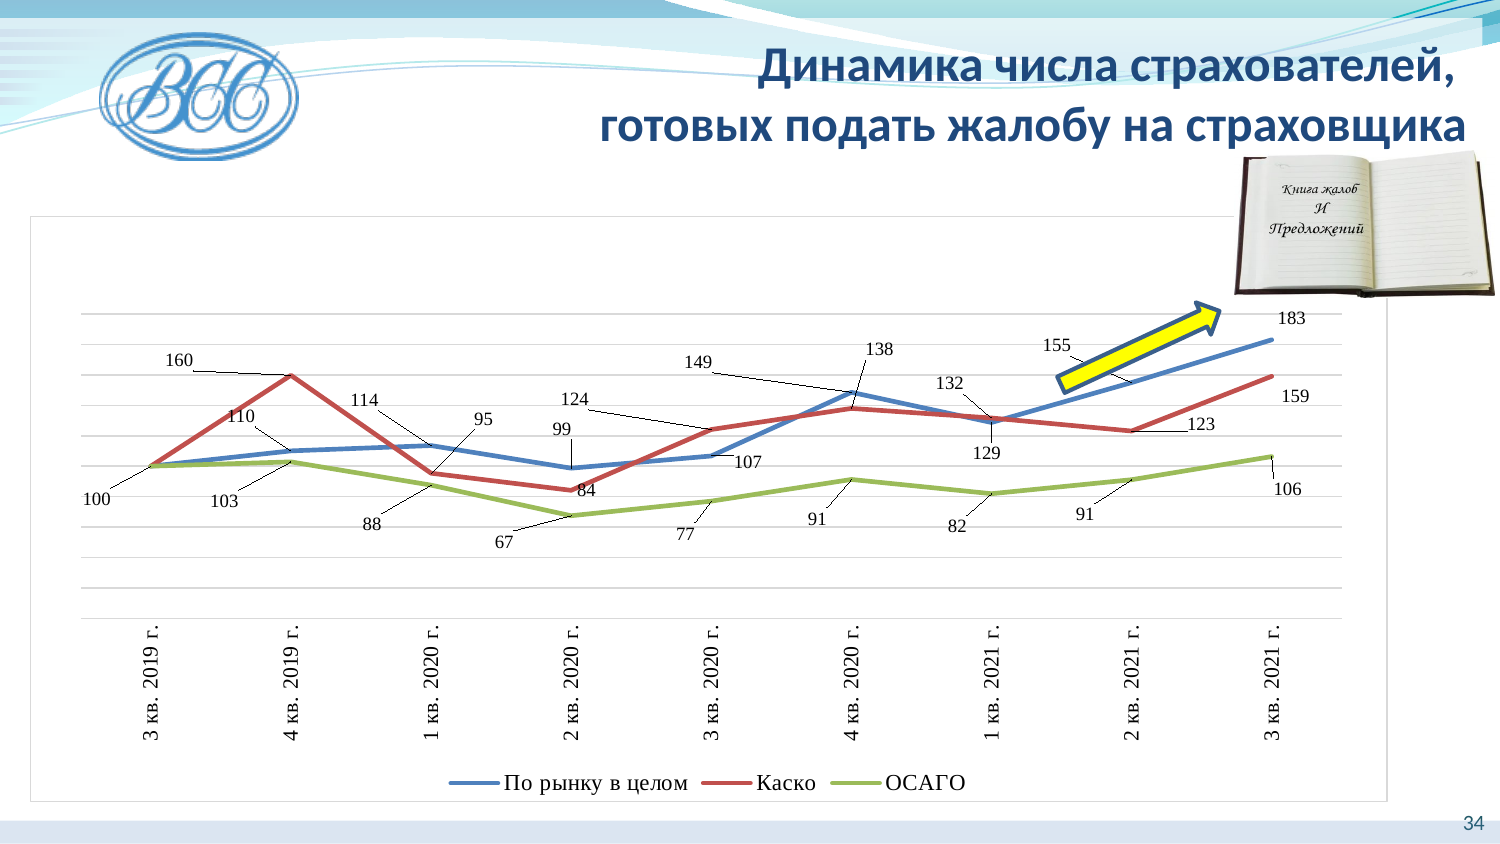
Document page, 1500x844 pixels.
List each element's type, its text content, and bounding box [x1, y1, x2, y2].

picture [99, 32, 265, 161]
chart [29, 215, 1389, 803]
list Динамика числа страхователей, готовых подать жалобу на страховщика [265, 20, 1483, 162]
picture [1234, 149, 1496, 298]
slide_number 34 [1149, 798, 1500, 844]
